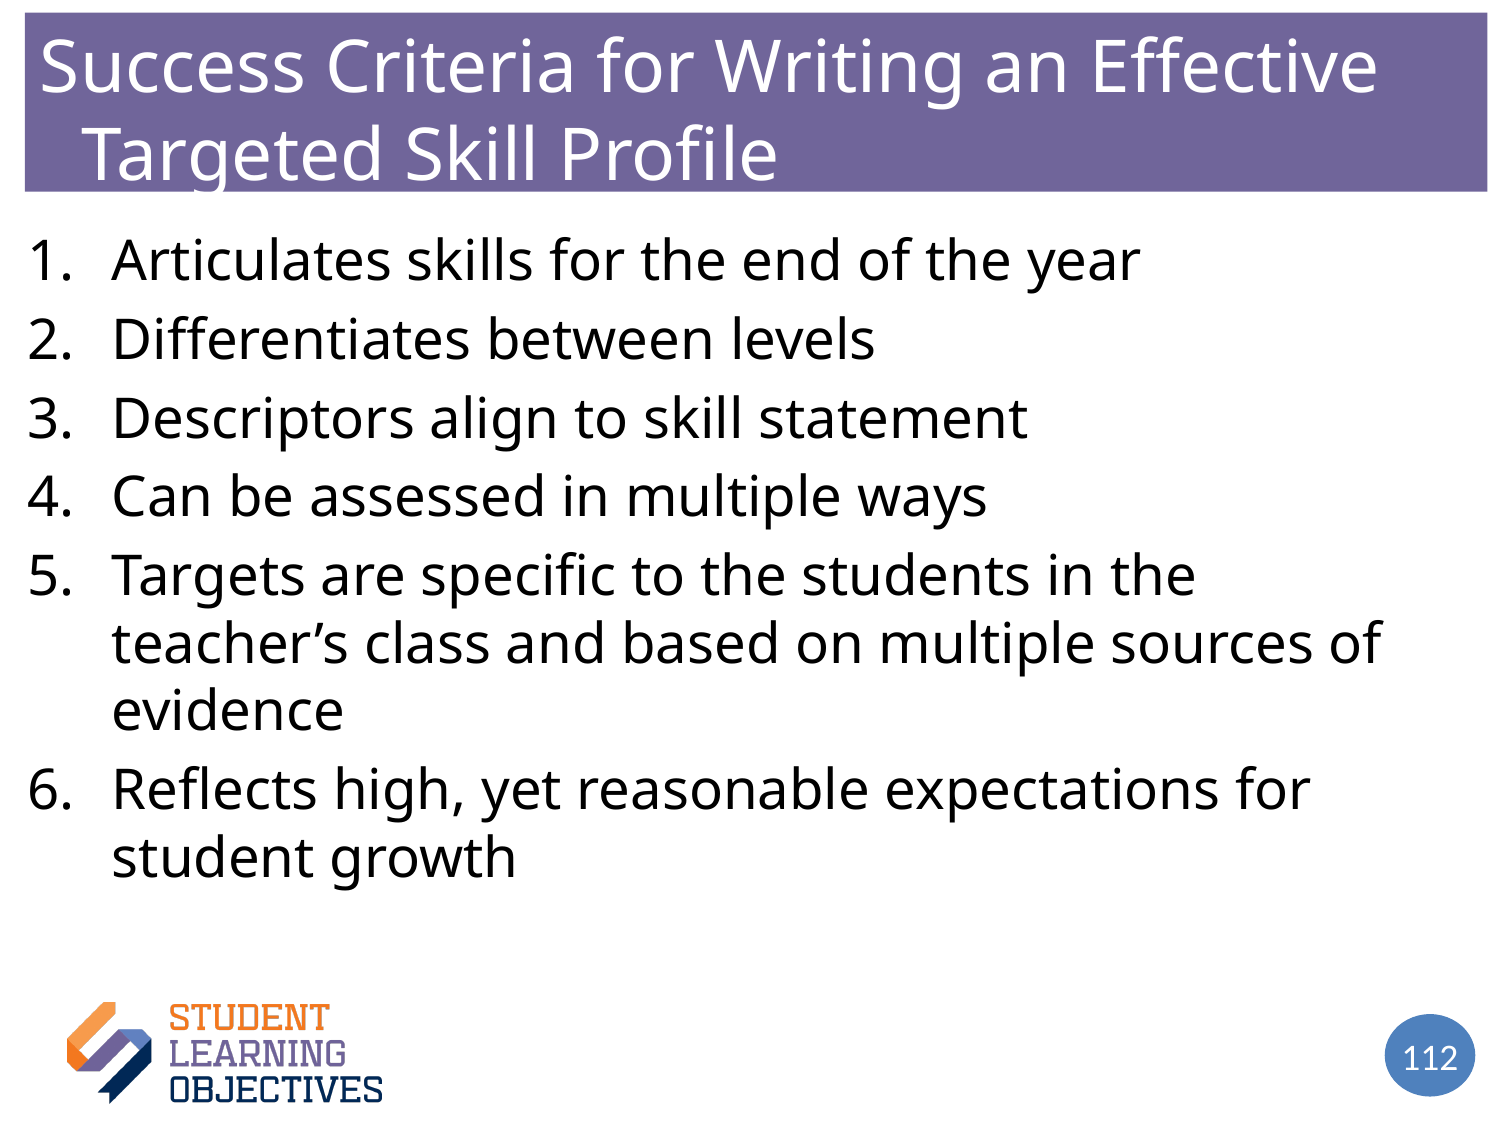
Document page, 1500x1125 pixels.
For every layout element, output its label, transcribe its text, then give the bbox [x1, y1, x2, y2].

list Articulates skills for the end of the year Differentiates between levels Descriptors align to skill statement Can be assessed in multiple ways Targets are specific to the students in the teacher’s class and based on multiple sources of evidence Reflects high, yet reasonable expectations for student growth [12, 216, 1451, 991]
title Success Criteria for Writing an Effective Targeted Skill Profile – 3 [24, 12, 1488, 192]
picture [67, 1002, 382, 1104]
text_box 112 [1384, 1014, 1476, 1097]
